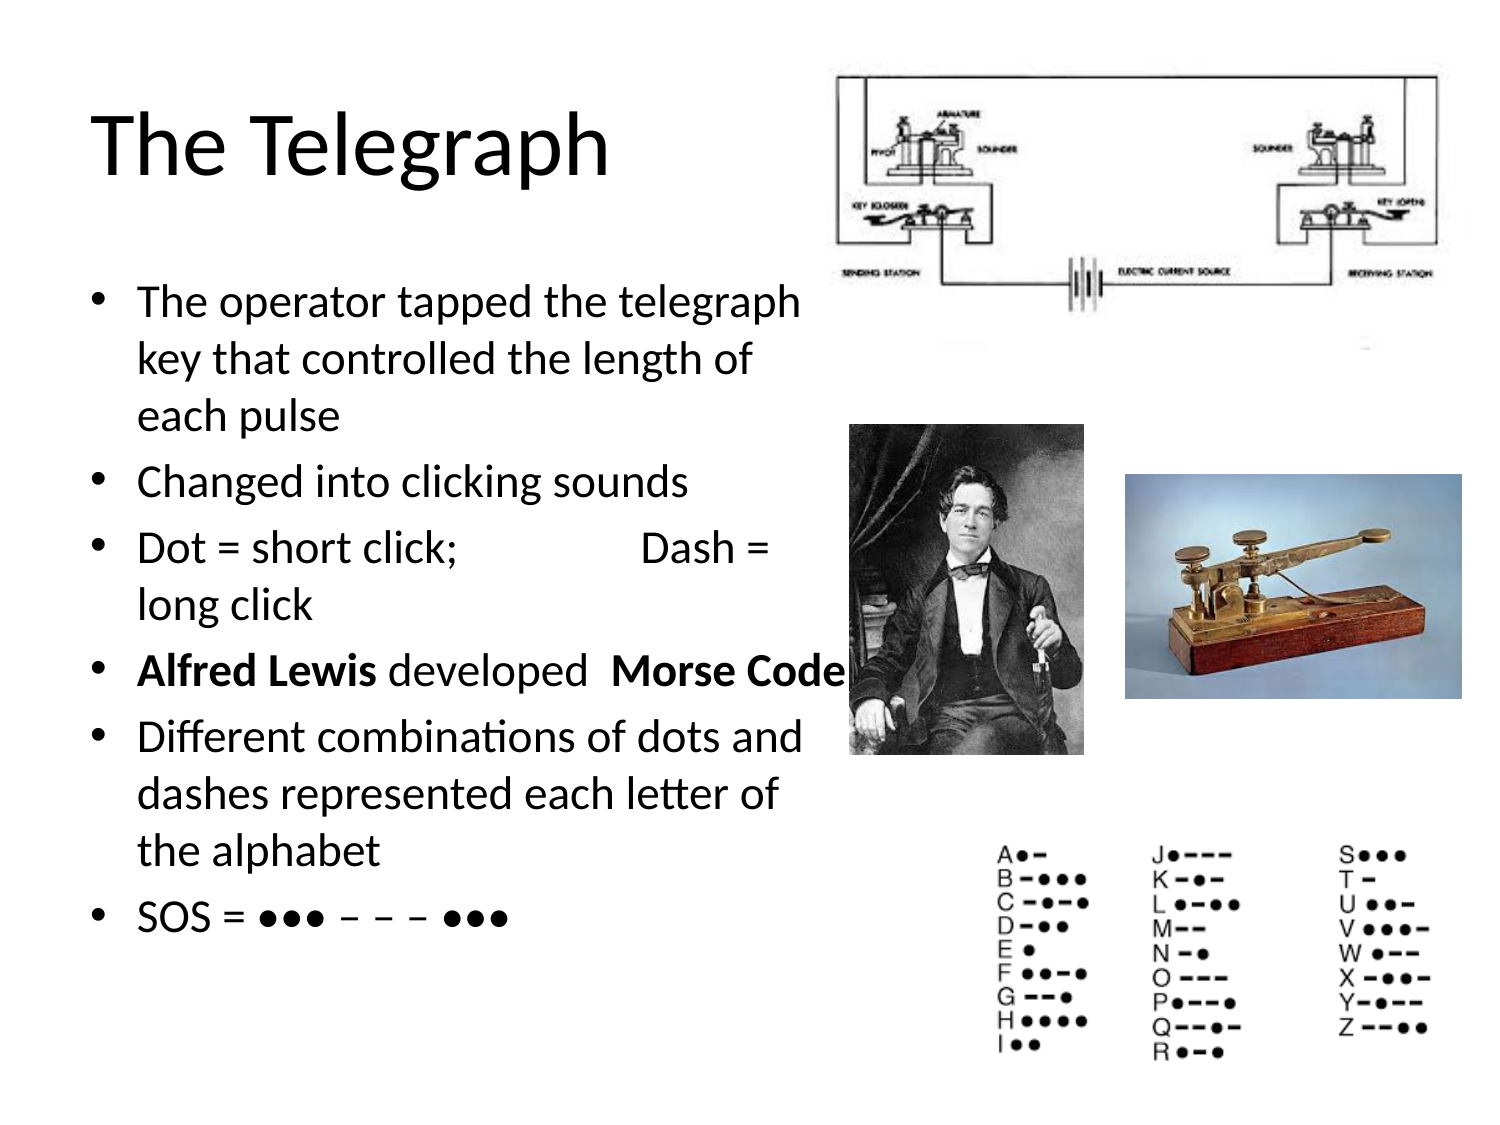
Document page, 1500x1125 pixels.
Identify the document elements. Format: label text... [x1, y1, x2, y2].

picture [987, 824, 1460, 1087]
picture [812, 47, 1472, 351]
picture [1124, 474, 1463, 699]
title The Telegraph [75, 45, 813, 233]
list The operator tapped the telegraph key that controlled the length of each pulse Changed into clicking sounds Dot = short click; Dash = long click Alfred Lewis developed Morse Code Different combinations of dots and dashes represented each letter of the alphabet SOS = ••• – – – ••• [75, 262, 863, 1005]
picture [849, 424, 1084, 755]
